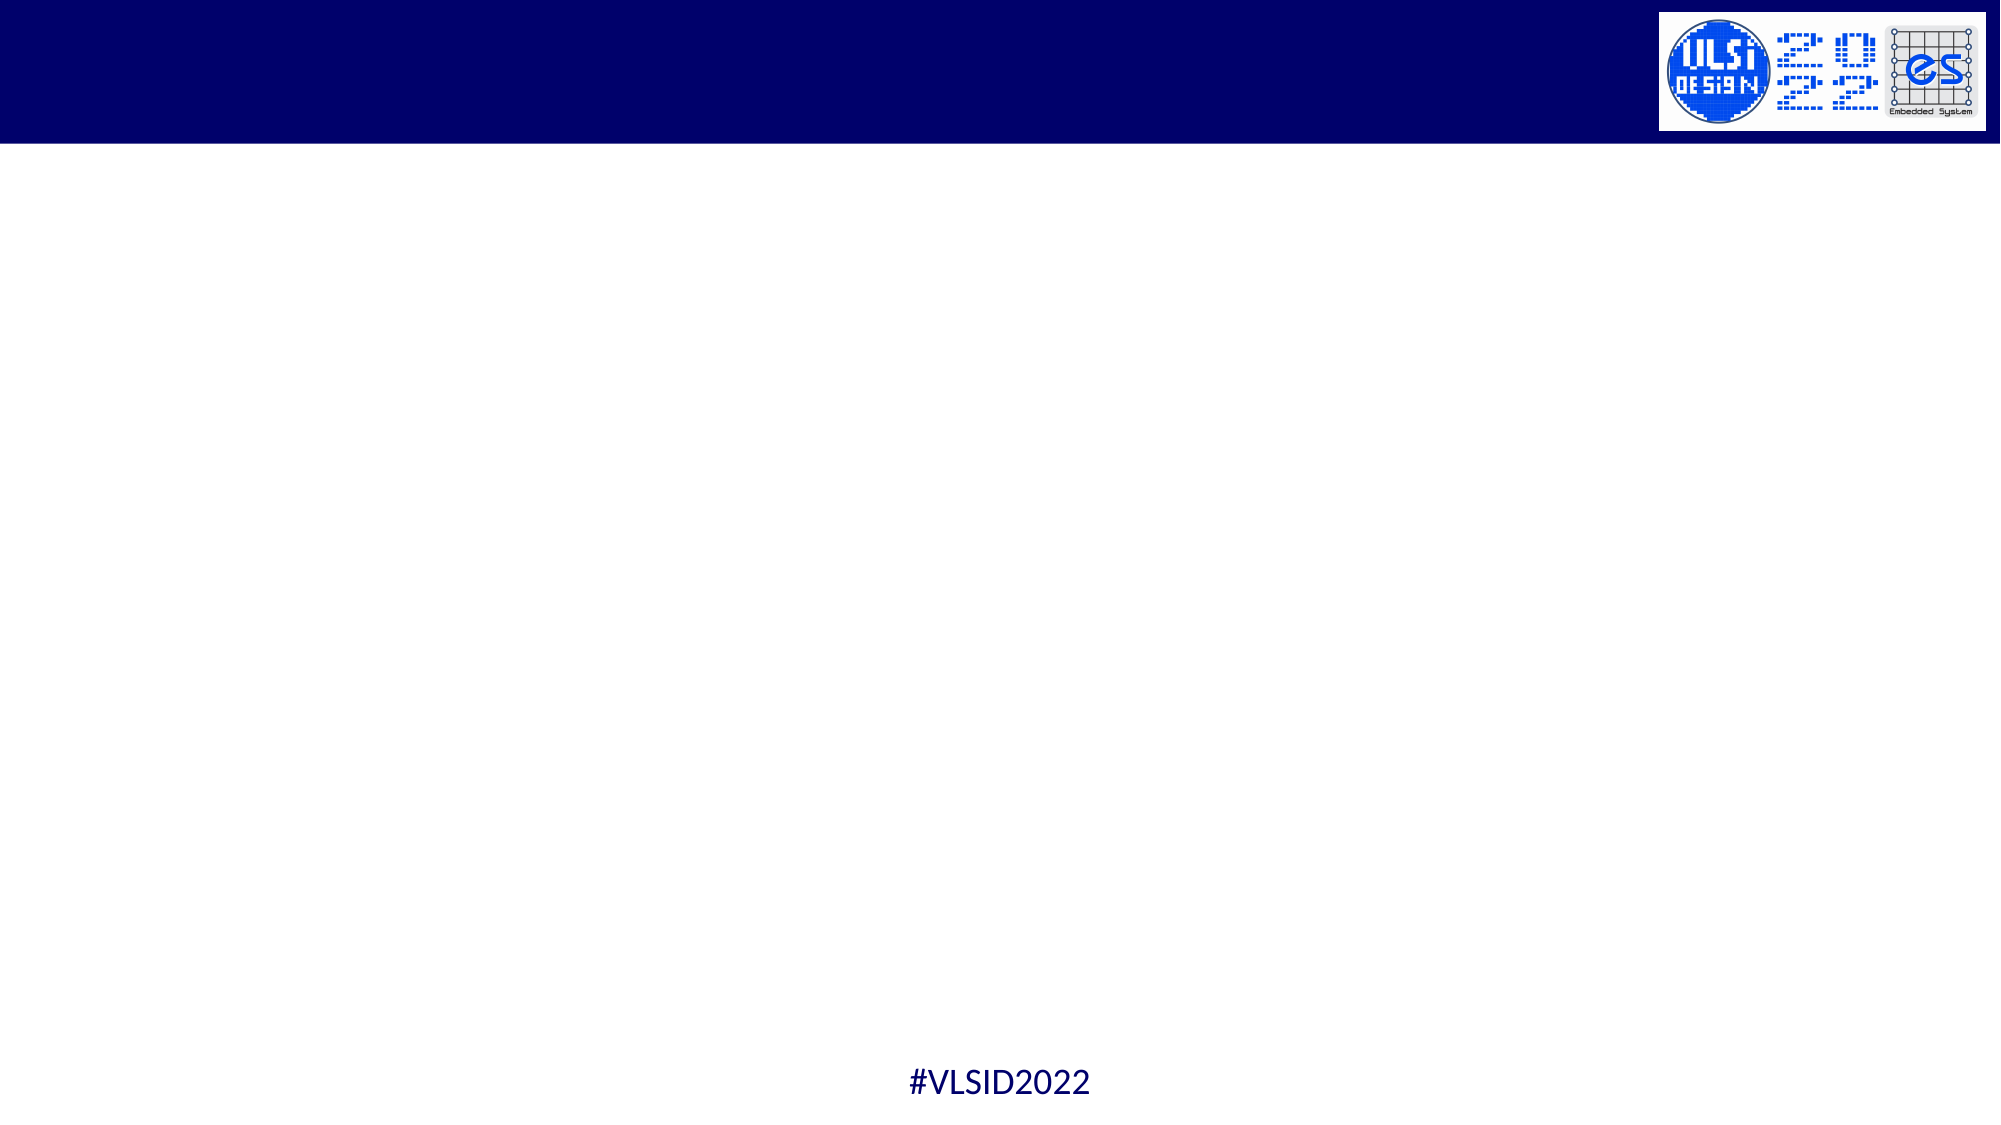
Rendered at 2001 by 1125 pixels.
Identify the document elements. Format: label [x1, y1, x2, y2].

picture [1659, 12, 1986, 131]
